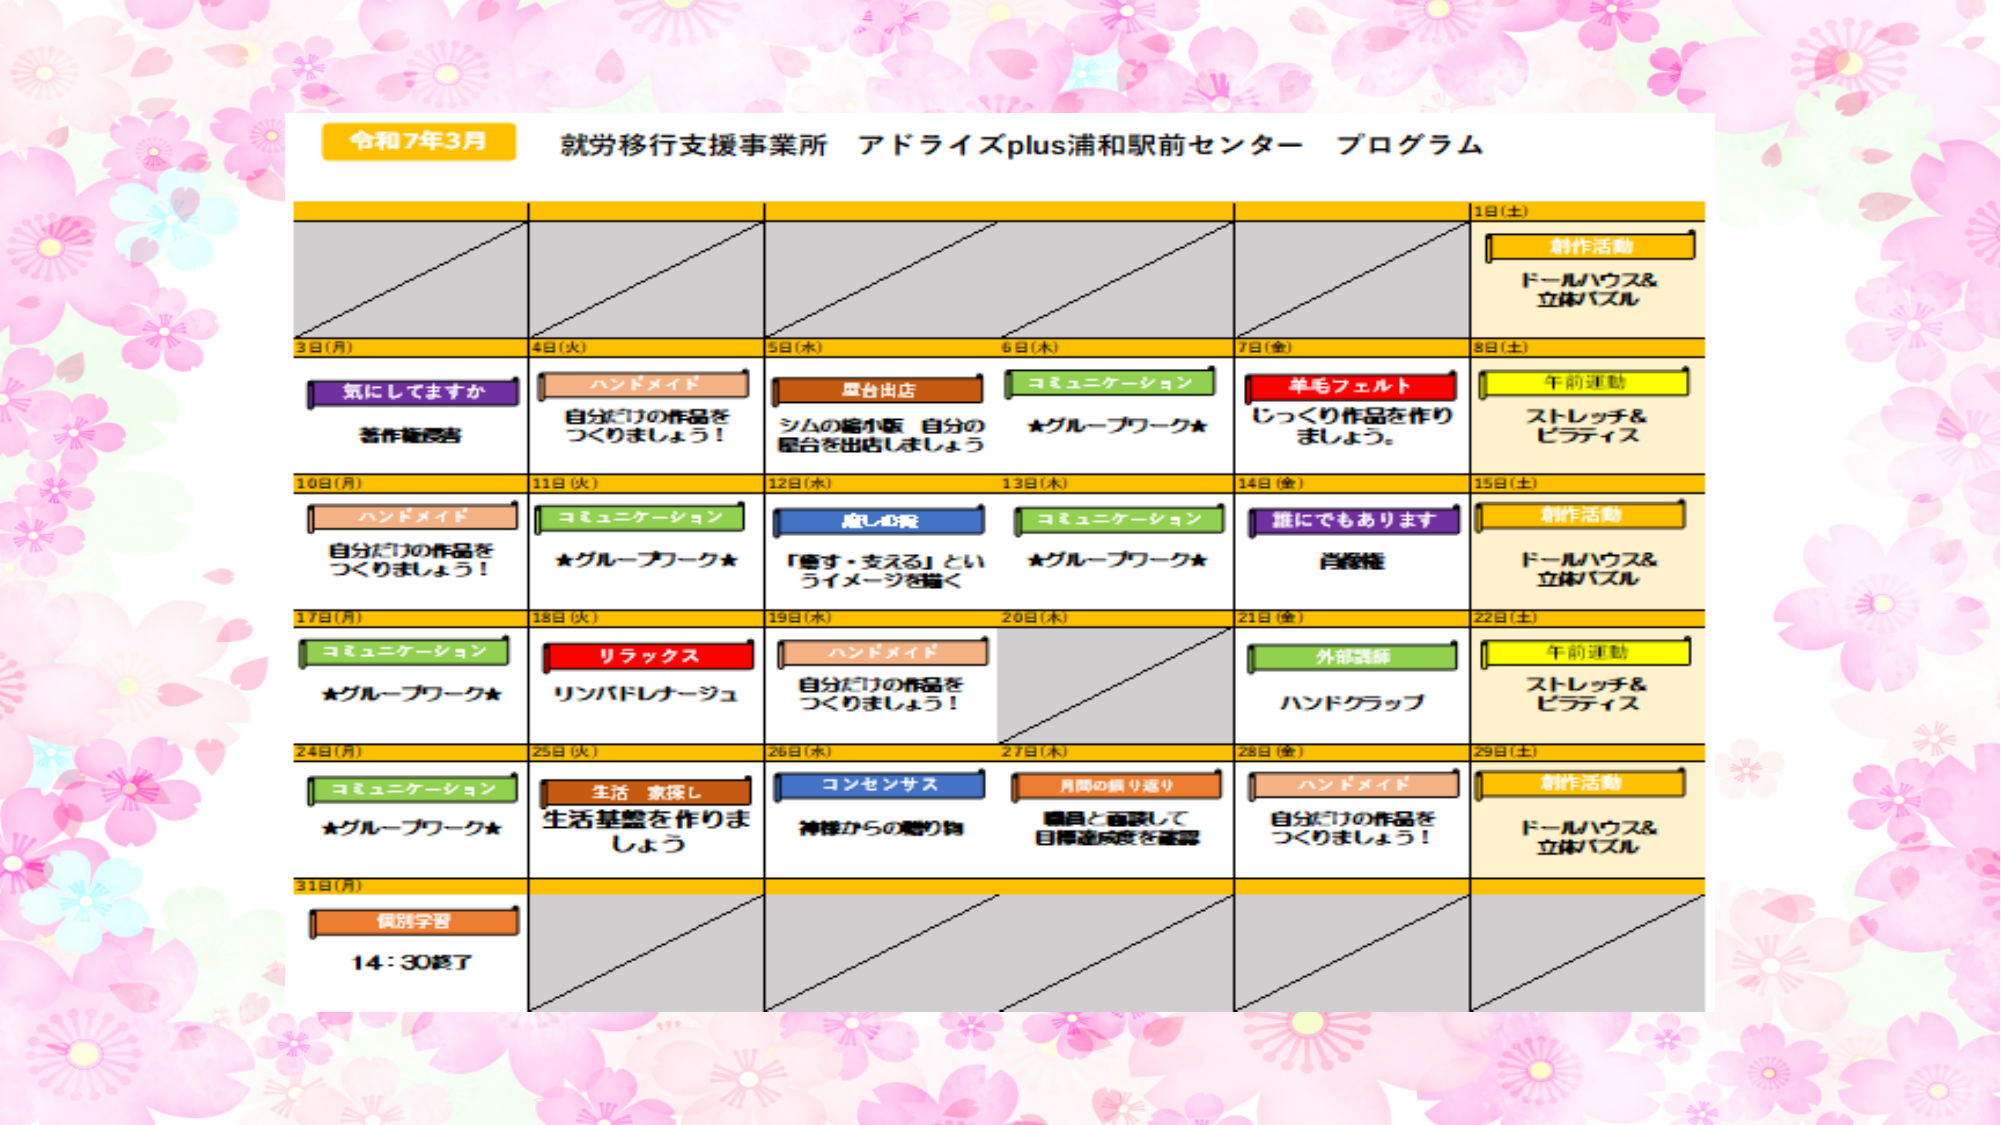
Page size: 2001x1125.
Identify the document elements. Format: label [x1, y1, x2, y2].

text_box [0, 0, 2000, 1125]
